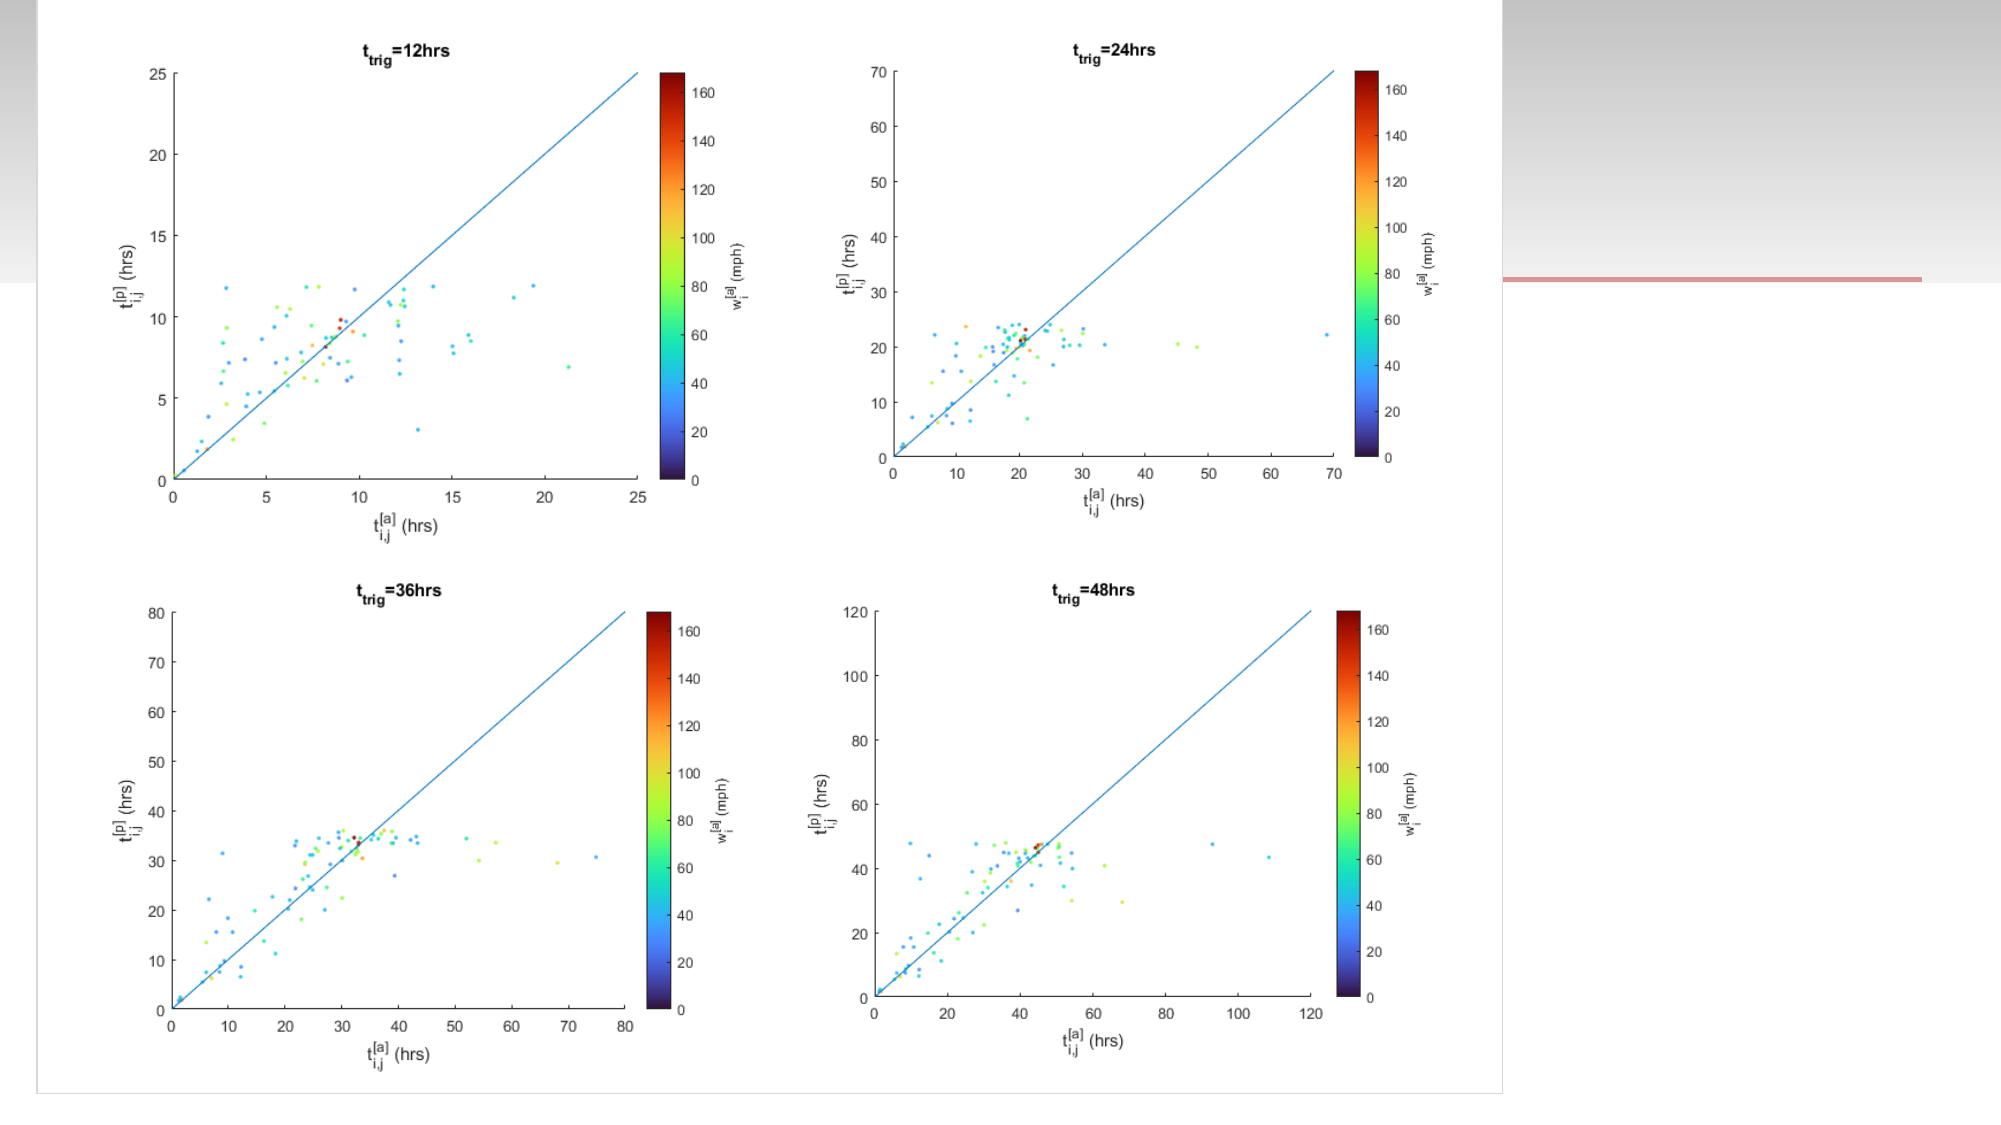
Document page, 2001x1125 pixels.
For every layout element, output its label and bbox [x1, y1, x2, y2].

picture [801, 575, 1446, 1059]
picture [96, 575, 759, 1072]
picture [96, 35, 775, 544]
text_box [36, 0, 1503, 1094]
picture [820, 35, 1464, 519]
